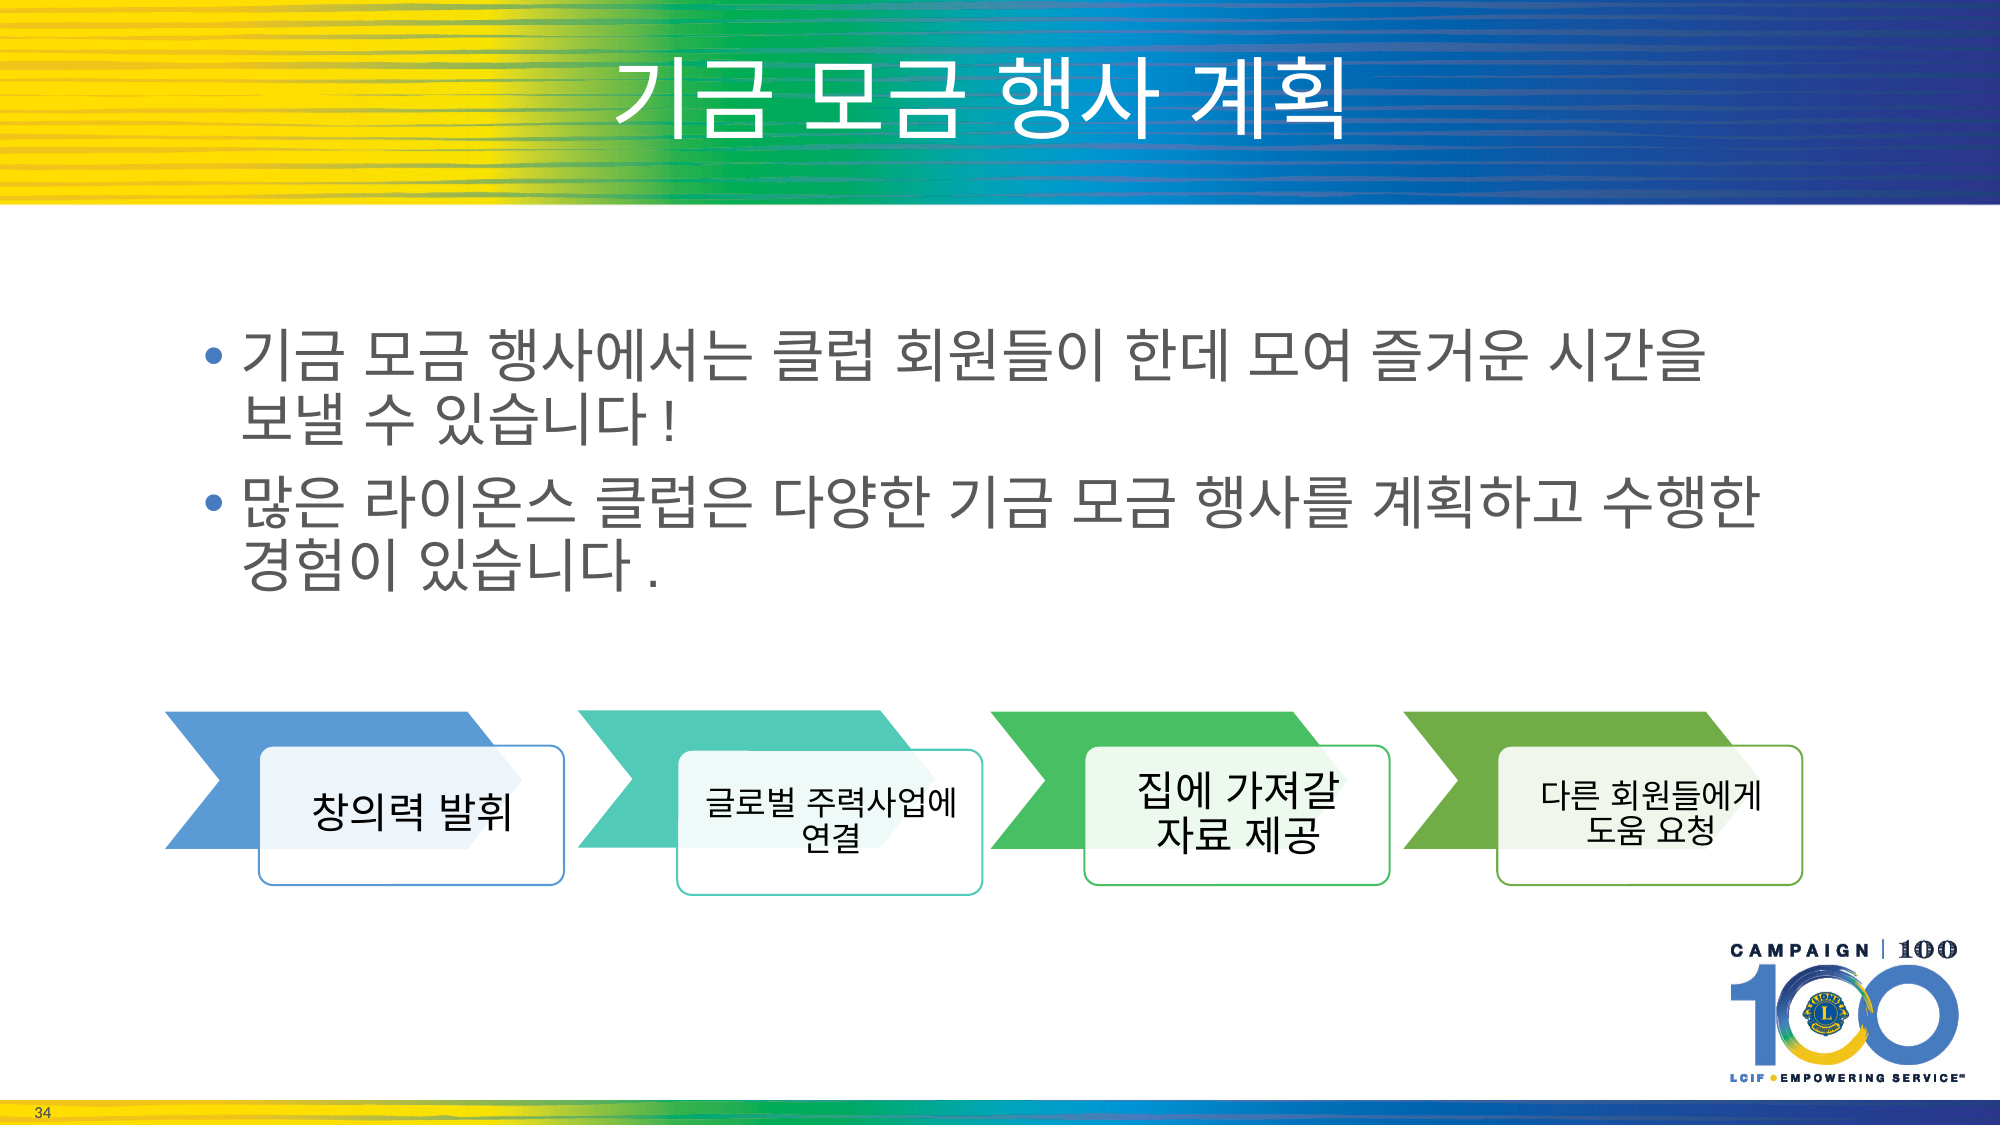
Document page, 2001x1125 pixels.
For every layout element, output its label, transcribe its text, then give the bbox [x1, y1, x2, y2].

picture [0, 0, 2000, 1125]
list 기금 모금 행사에서는 클럽 회원들이 한데 모여 즐거운 시간을 보낼 수 있습니다! 많은 라이온스 클럽은 다양한 기금 모금 행사를 계획하고 수행한 경험이 있습니다. [188, 320, 1777, 531]
title 기금 모금 행사 계획 [27, 46, 1938, 161]
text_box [161, 531, 1804, 1065]
